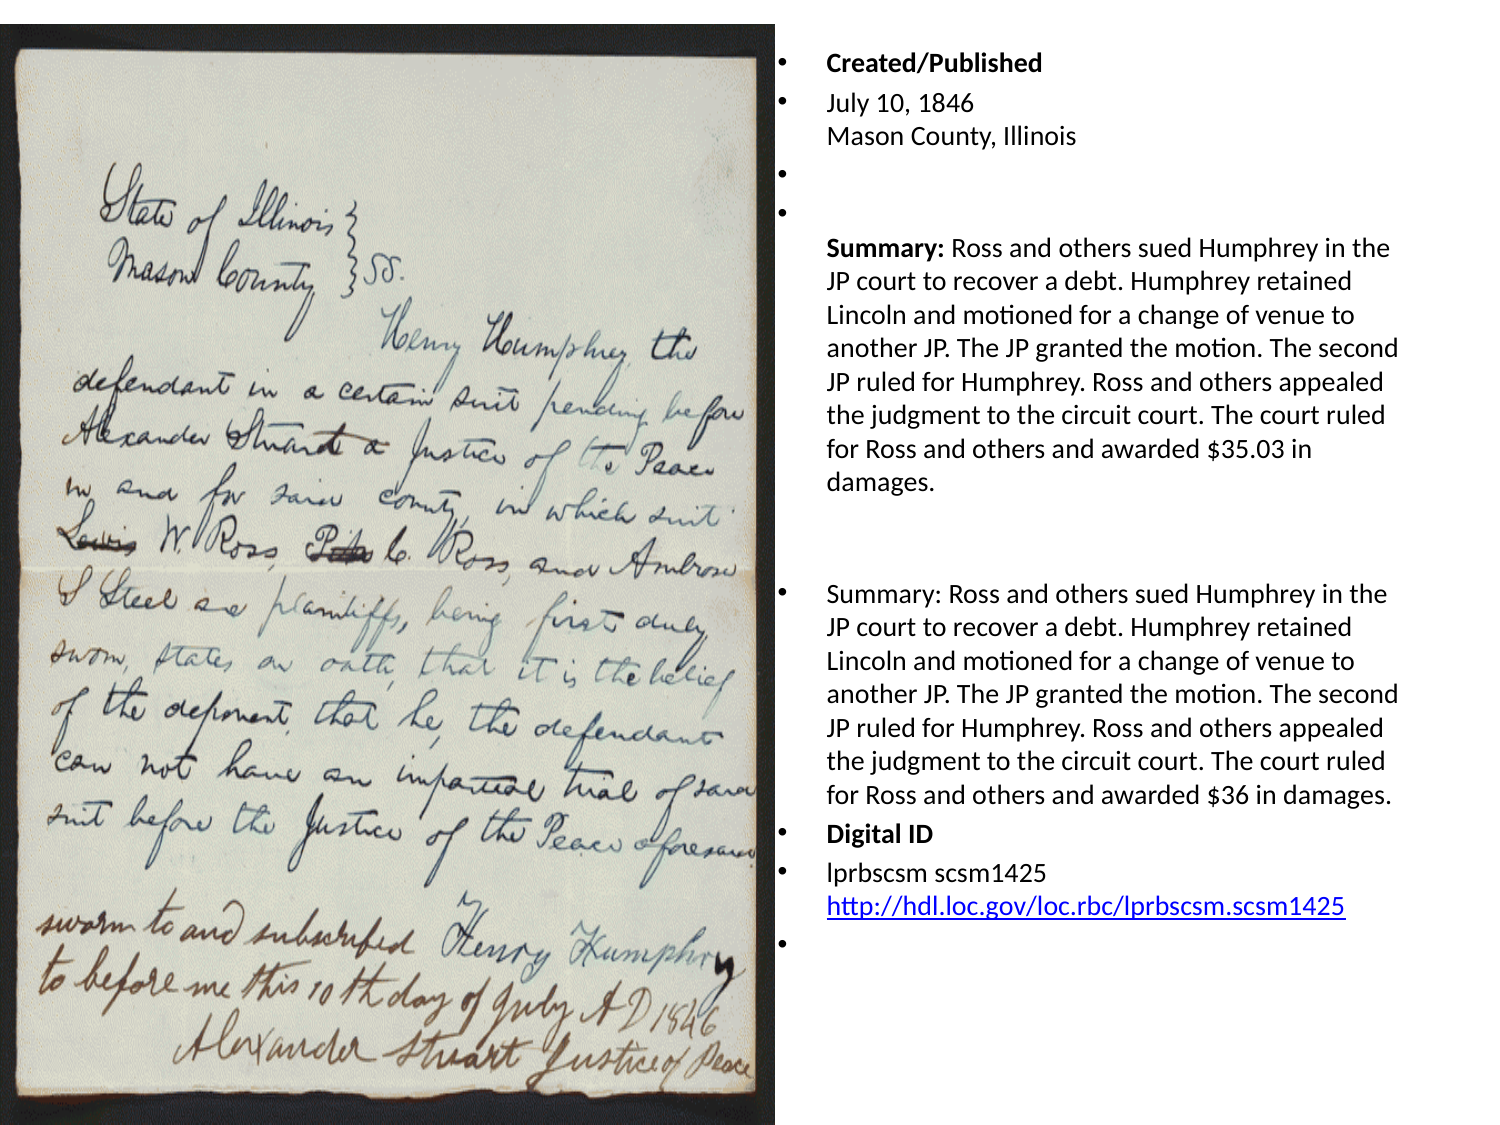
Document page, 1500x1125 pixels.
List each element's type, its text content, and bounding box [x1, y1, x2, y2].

list Created/Published July 10, 1846 Mason County, Illinois Summary: Ross and others sued Humphrey in the JP court to recover a debt. Humphrey retained Lincoln and motioned for a change of venue to another JP. The JP granted the motion. The second JP ruled for Humphrey. Ross and others appealed the judgment to the circuit court. The court ruled for Ross and others and awarded $35.03 in damages. Summary: Ross and others sued Humphrey in the JP court to recover a debt. Humphrey retained Lincoln and motioned for a change of venue to another JP. The JP granted the motion. The second JP ruled for Humphrey. Ross and others appealed the judgment to the circuit court. The court ruled for Ross and others and awarded $36 in damages. Digital ID lprbscsm scsm1425 http://hdl.loc.gov/loc.rbc/lprbscsm.scsm1425 [779, 37, 1425, 1005]
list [0, 24, 776, 1125]
